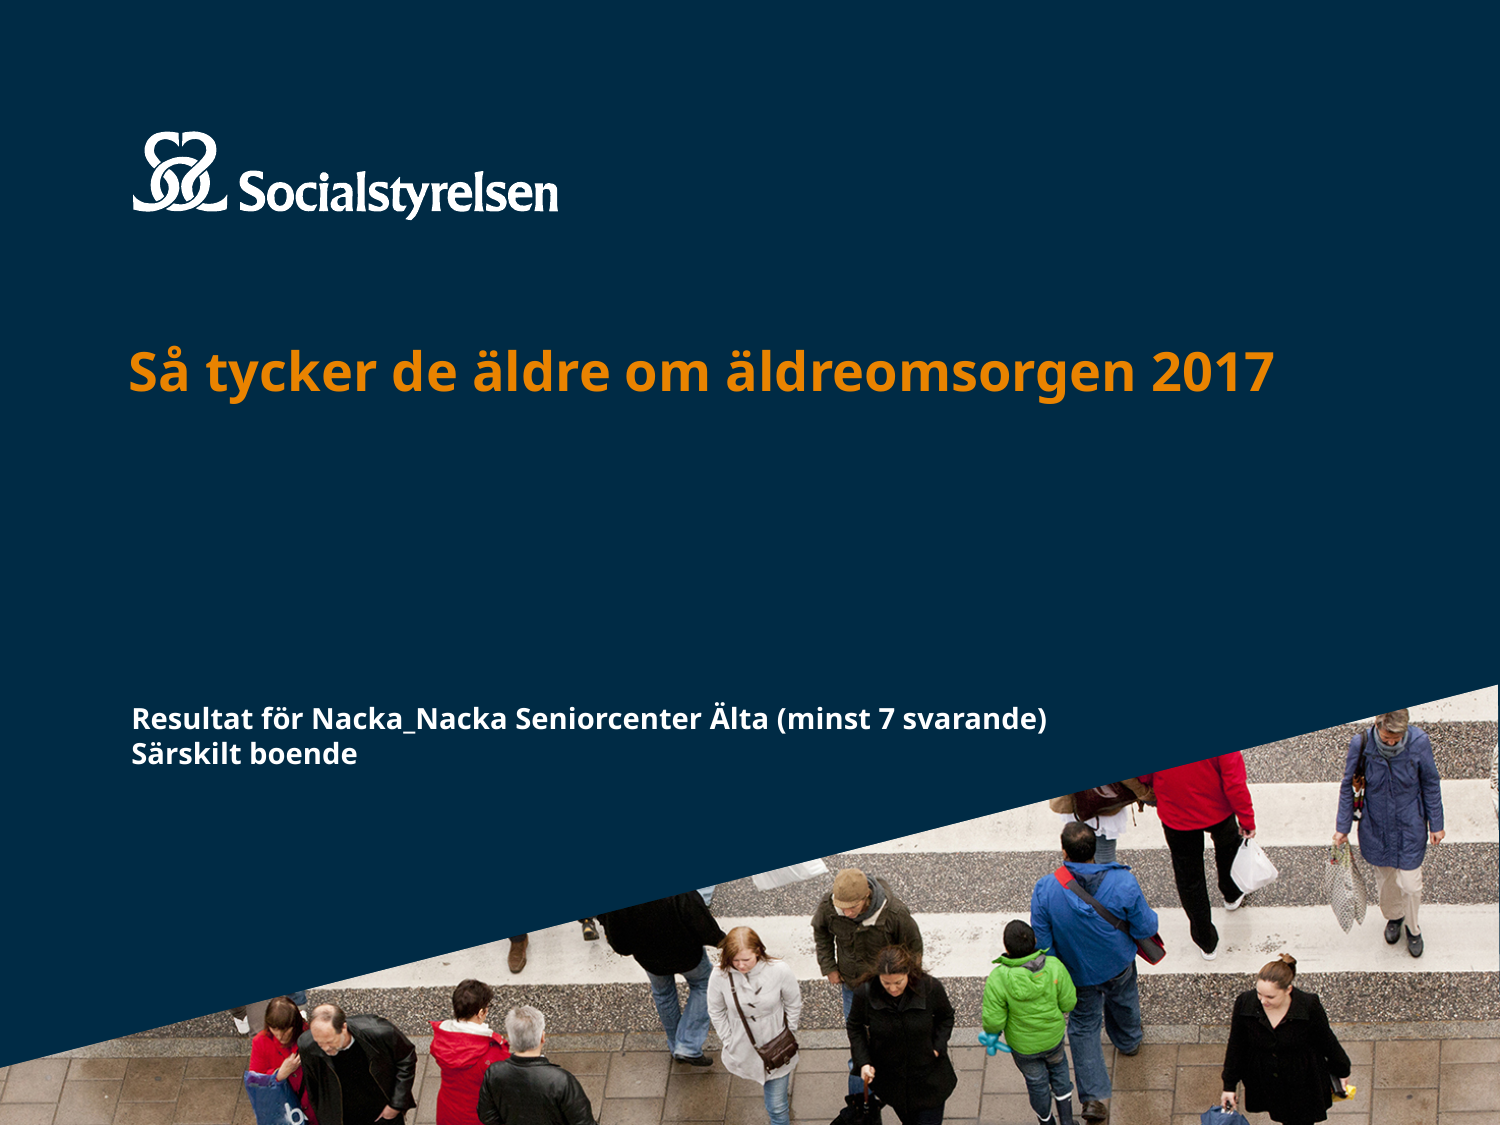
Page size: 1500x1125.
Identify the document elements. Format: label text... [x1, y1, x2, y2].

picture [0, 684, 1500, 1125]
title Så tycker de äldre om äldreomsorgen 2017 [128, 337, 1404, 519]
